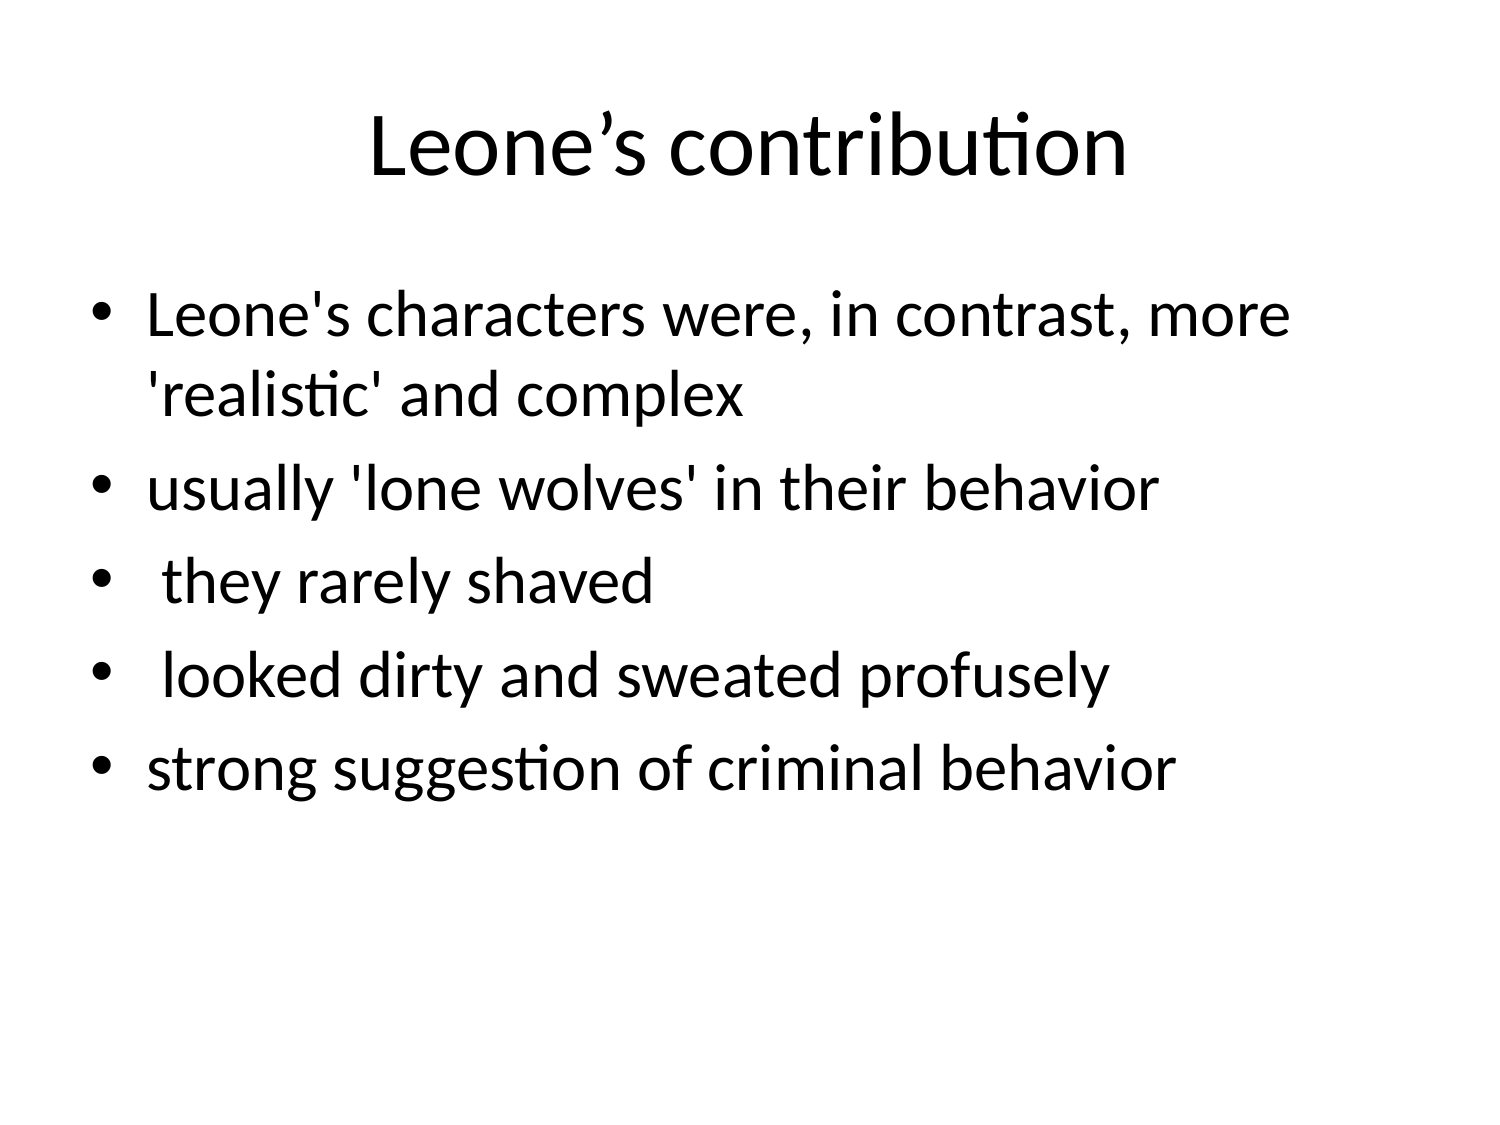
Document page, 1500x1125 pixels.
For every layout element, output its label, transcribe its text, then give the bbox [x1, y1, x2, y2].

list Leone's characters were, in contrast, more 'realistic' and complex usually 'lone wolves' in their behavior they rarely shaved looked dirty and sweated profusely strong suggestion of criminal behavior [75, 262, 1425, 1005]
title Leone’s contribution [75, 45, 1425, 233]
